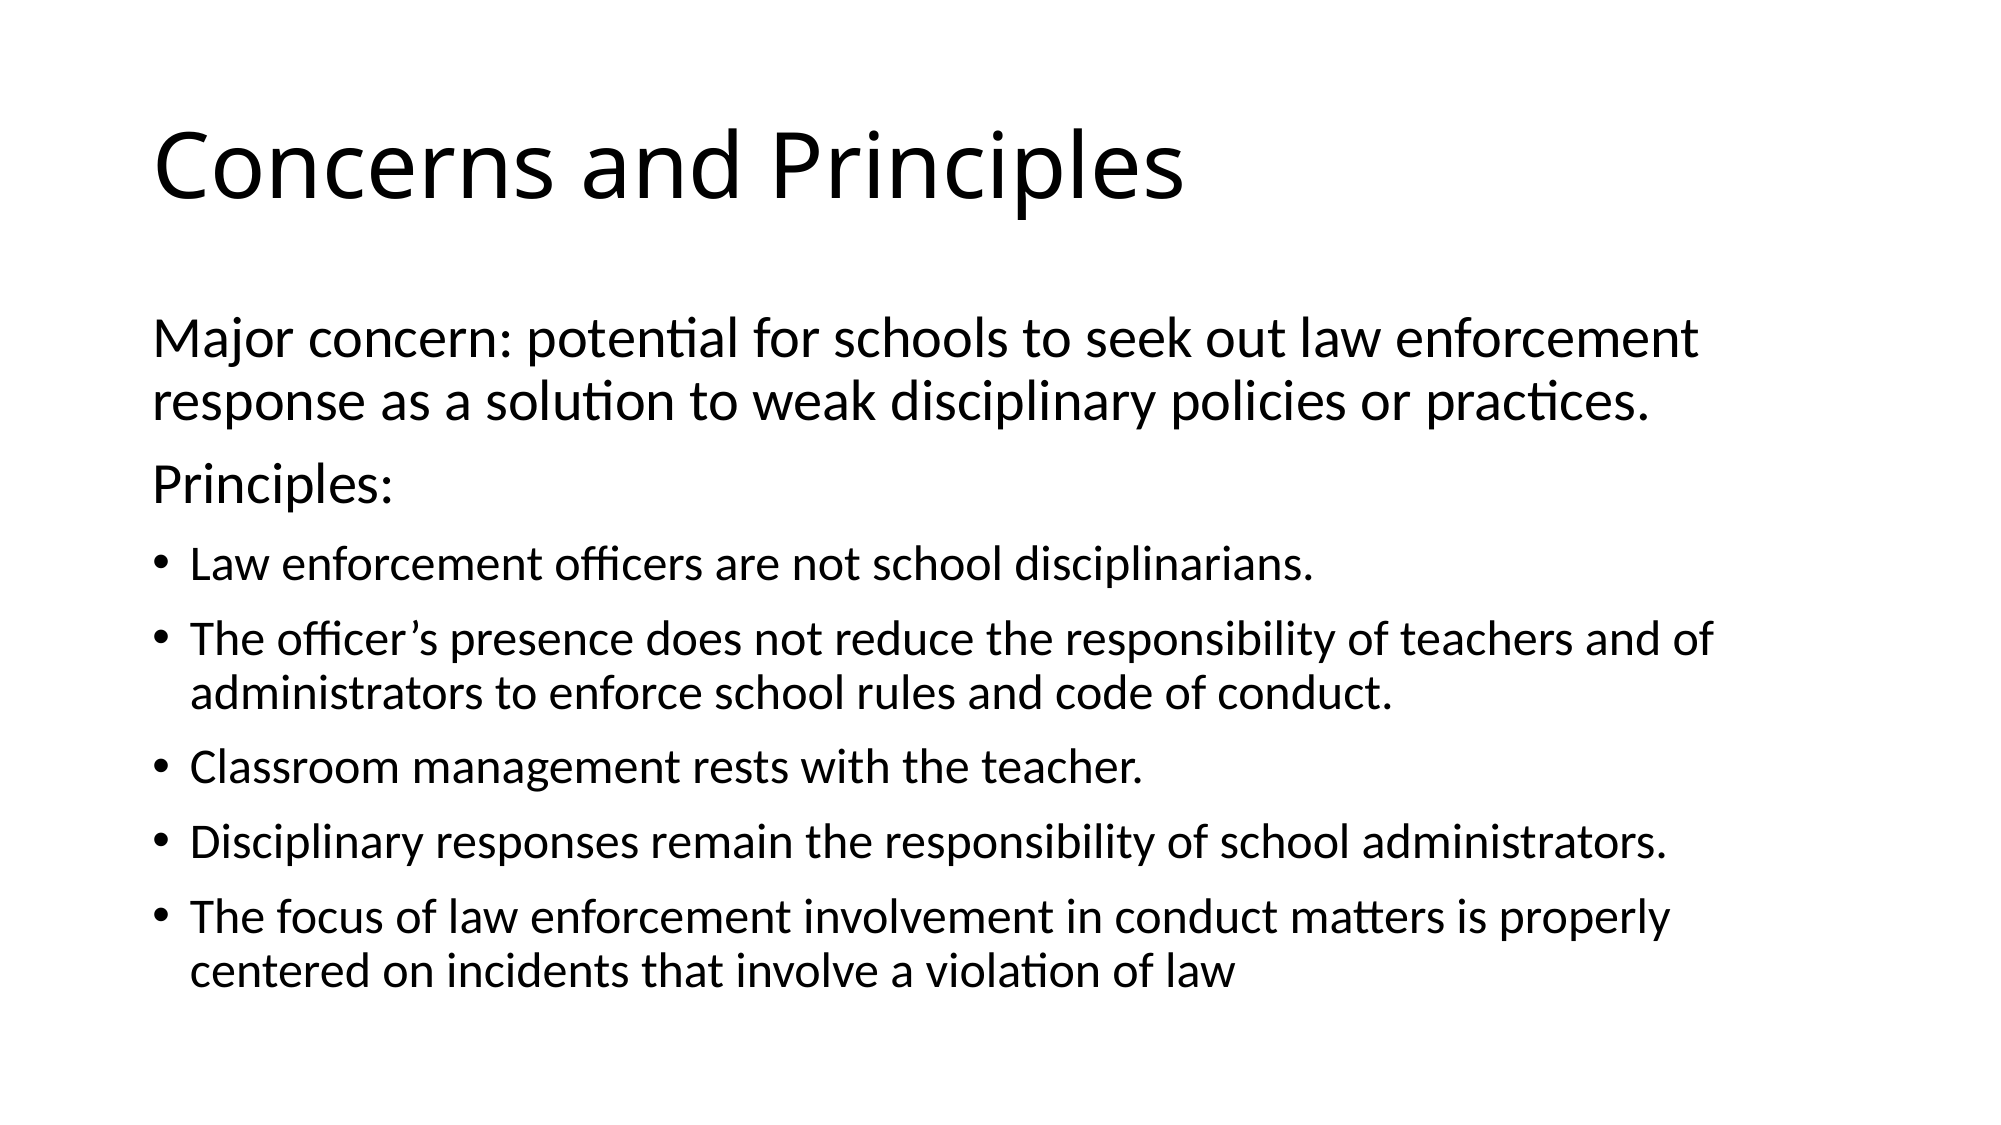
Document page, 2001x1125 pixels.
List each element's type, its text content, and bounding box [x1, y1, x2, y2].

title Concerns and Principles [137, 59, 1863, 278]
list Major concern: potential for schools to seek out law enforcement response as a solution to weak disciplinary policies or practices. Principles: Law enforcement officers are not school disciplinarians. The officer’s presence does not reduce the responsibility of teachers and of administrators to enforce school rules and code of conduct. Classroom management rests with the teacher. Disciplinary responses remain the responsibility of school administrators. The focus of law enforcement involvement in conduct matters is properly centered on incidents that involve a violation of law [137, 299, 1863, 1041]
